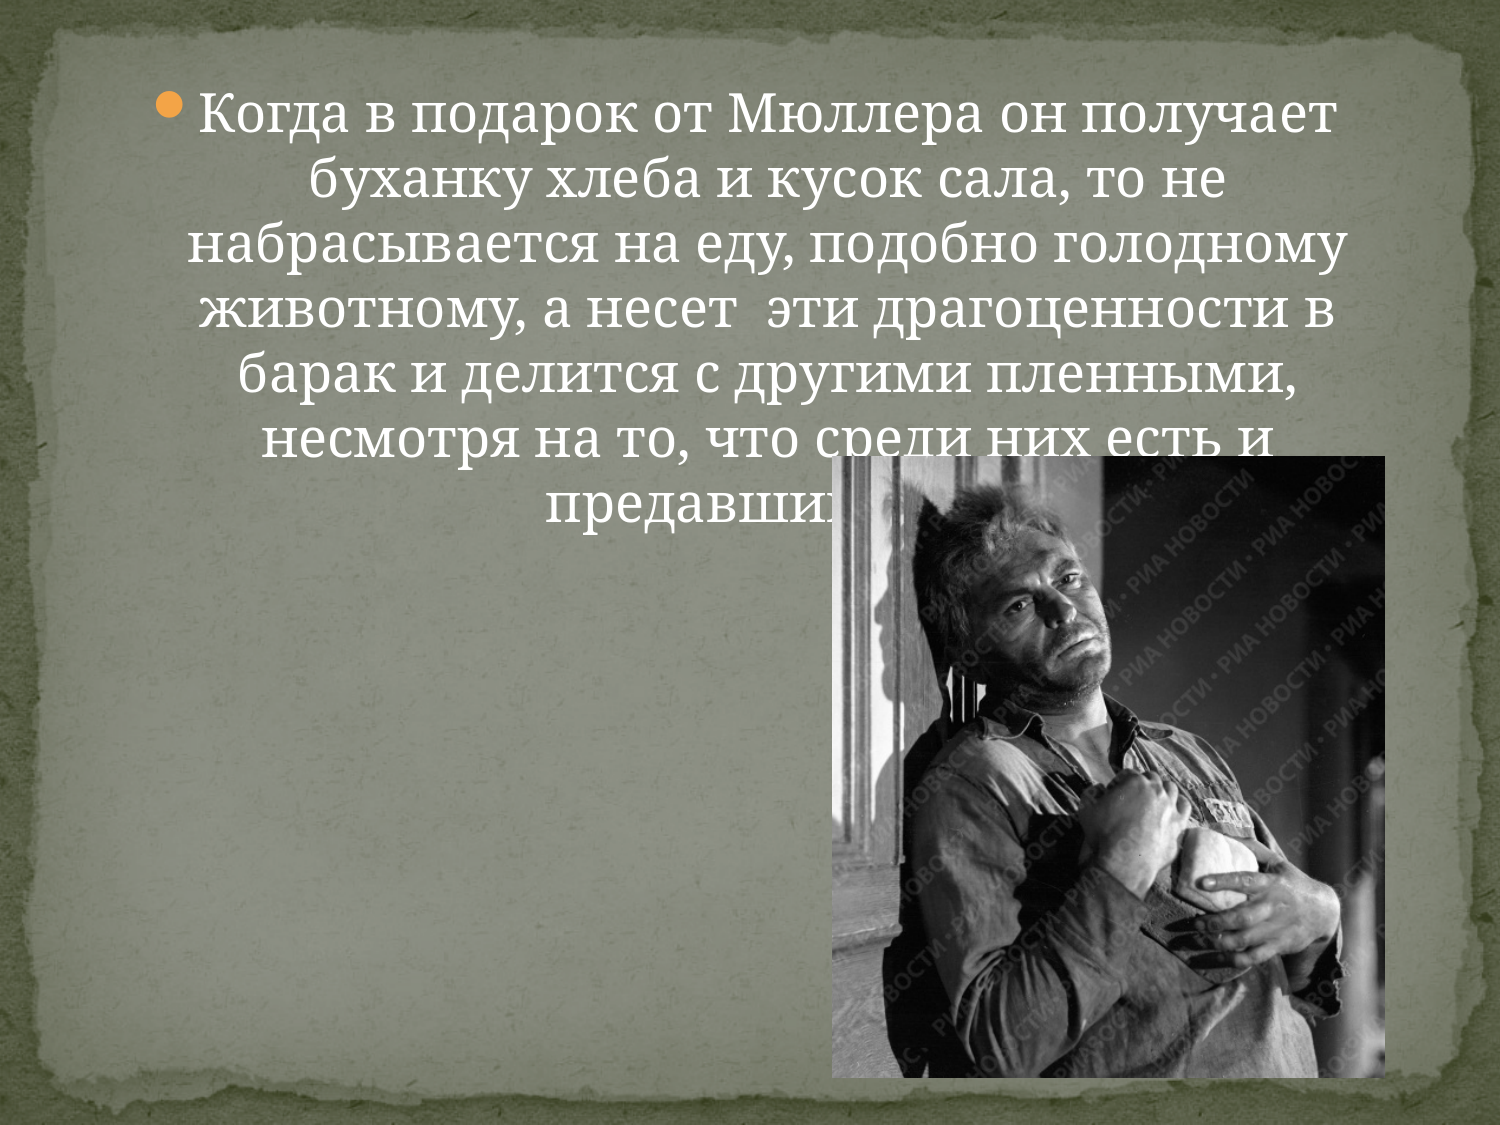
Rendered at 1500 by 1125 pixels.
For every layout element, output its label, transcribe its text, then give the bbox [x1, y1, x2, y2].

list Когда в подарок от Мюллера он получает буханку хлеба и кусок сала, то не набрасывается на еду, подобно голодному животному, а несет эти драгоценности в барак и делится с другими пленными, несмотря на то, что среди них есть и предавший его. [70, 70, 1421, 821]
picture [832, 456, 1385, 1078]
